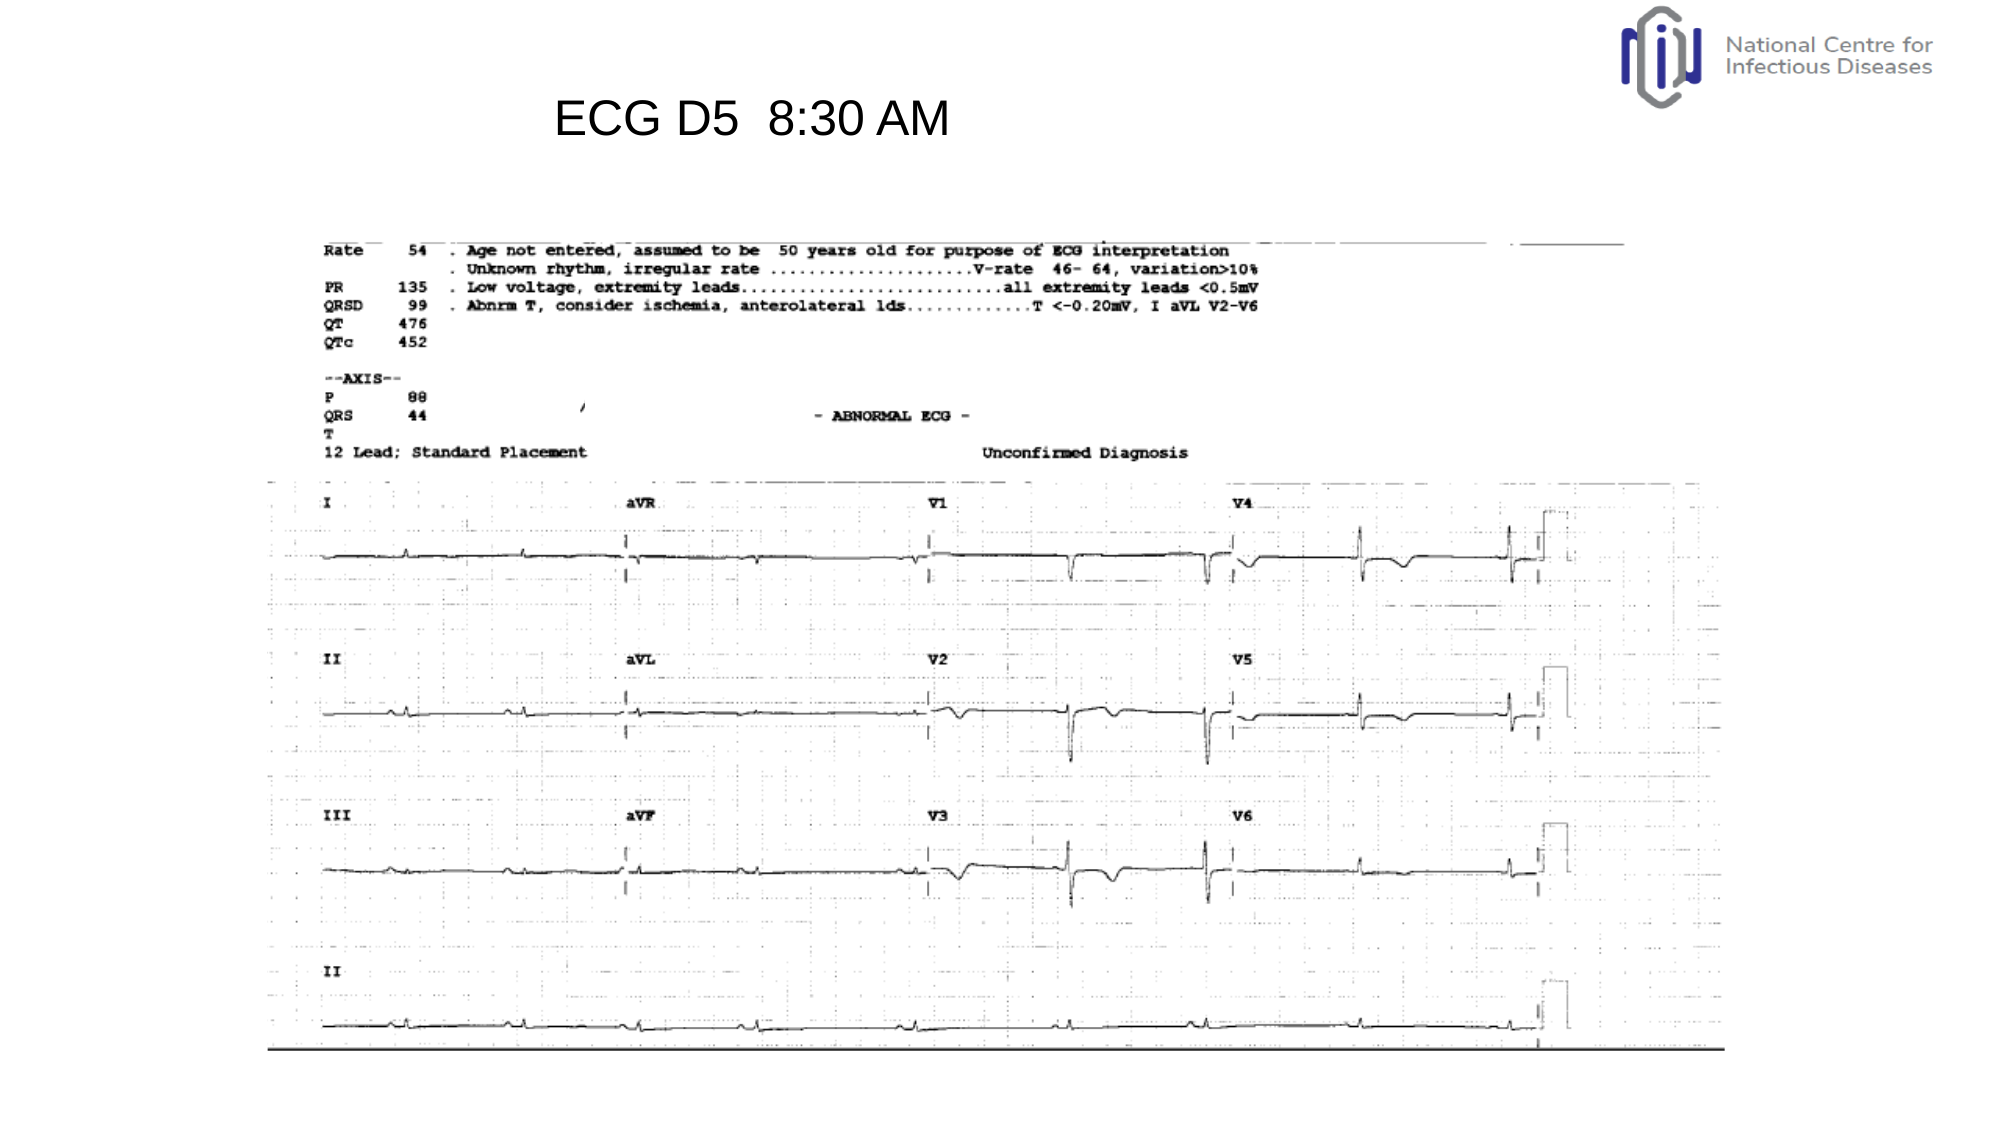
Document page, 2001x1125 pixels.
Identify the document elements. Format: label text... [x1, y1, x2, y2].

text_box ECG D5 8:30 AM [539, 78, 1189, 153]
picture [267, 207, 1725, 1051]
picture [1610, 0, 1946, 117]
